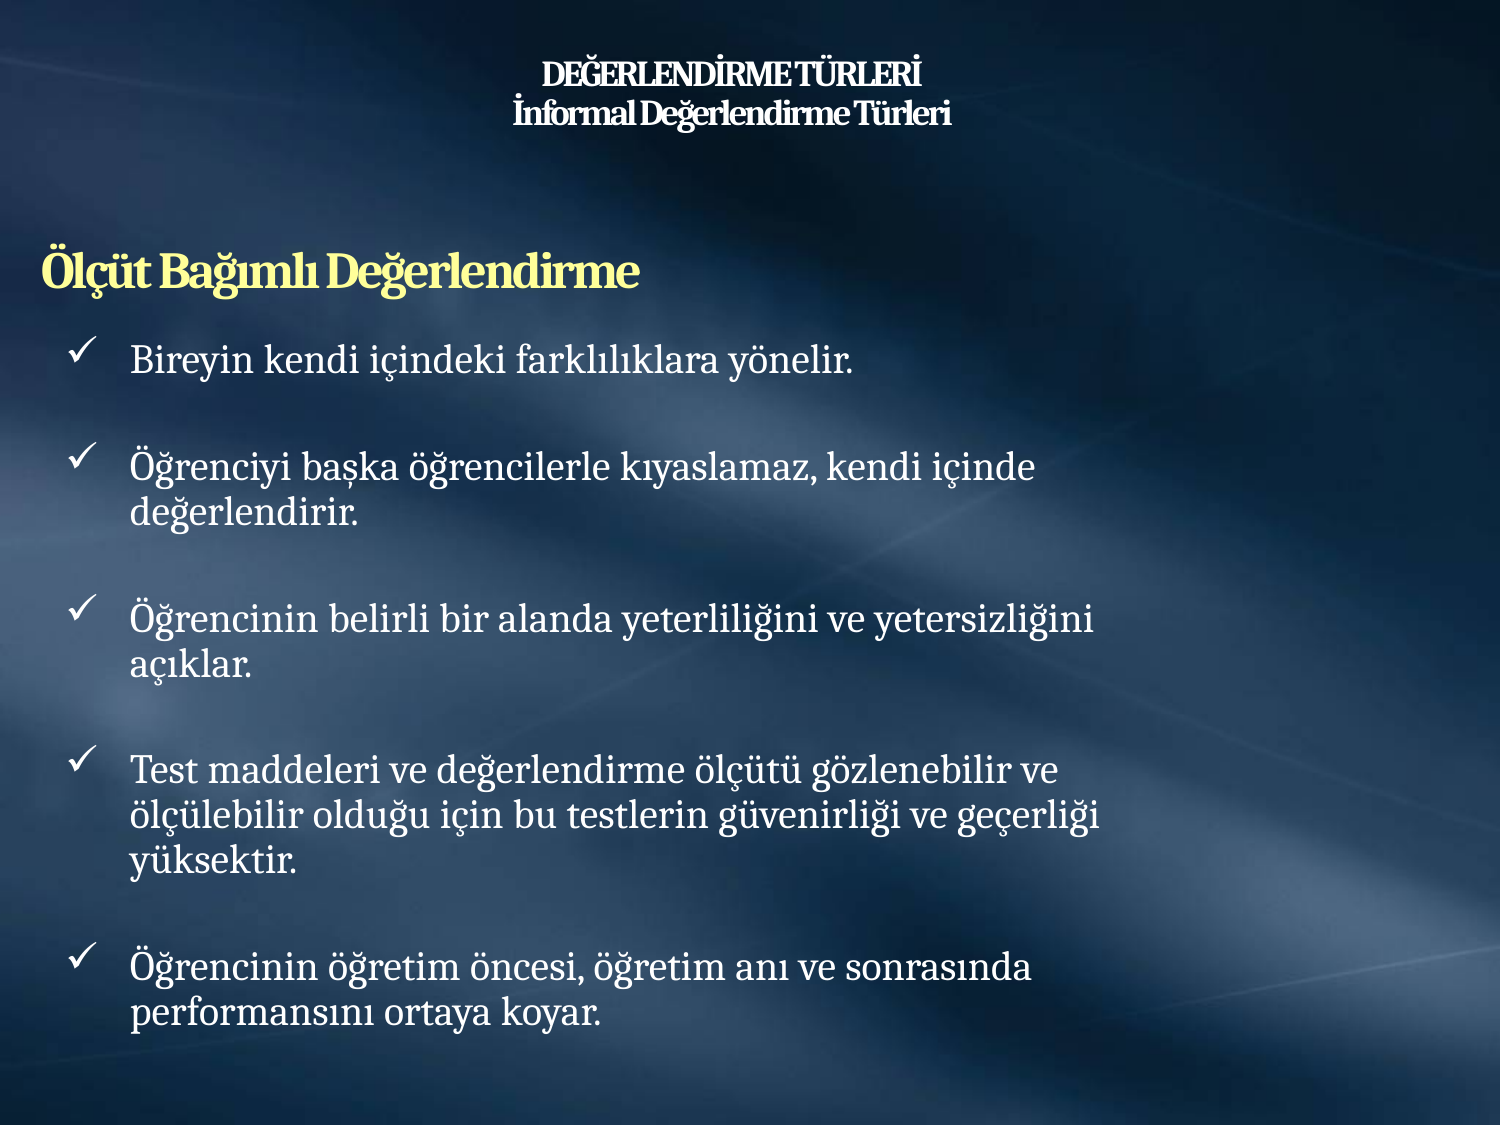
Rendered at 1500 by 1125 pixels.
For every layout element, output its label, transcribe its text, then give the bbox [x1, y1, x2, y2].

text_box Ölçüt Bağımlı Değerlendirme [41, 243, 821, 409]
list Bireyin kendi içindeki farklılıklara yönelir. Öğrenciyi başka öğrencilerle kıyaslamaz, kendi içinde değerlendirir. Öğrencinin belirli bir alanda yeterliliğini ve yetersizliğini açıklar. Test maddeleri ve değerlendirme ölçütü gözlenebilir ve ölçülebilir olduğu için bu testlerin güvenirliği ve geçerliği yüksektir. Öğrencinin öğretim öncesi, öğretim anı ve sonrasında performansını ortaya koyar. [64, 338, 1152, 1030]
picture [0, 0, 1500, 1125]
title DEĞERLENDİRME TÜRLERİ İnformal Değerlendirme Türleri [64, 54, 1400, 220]
